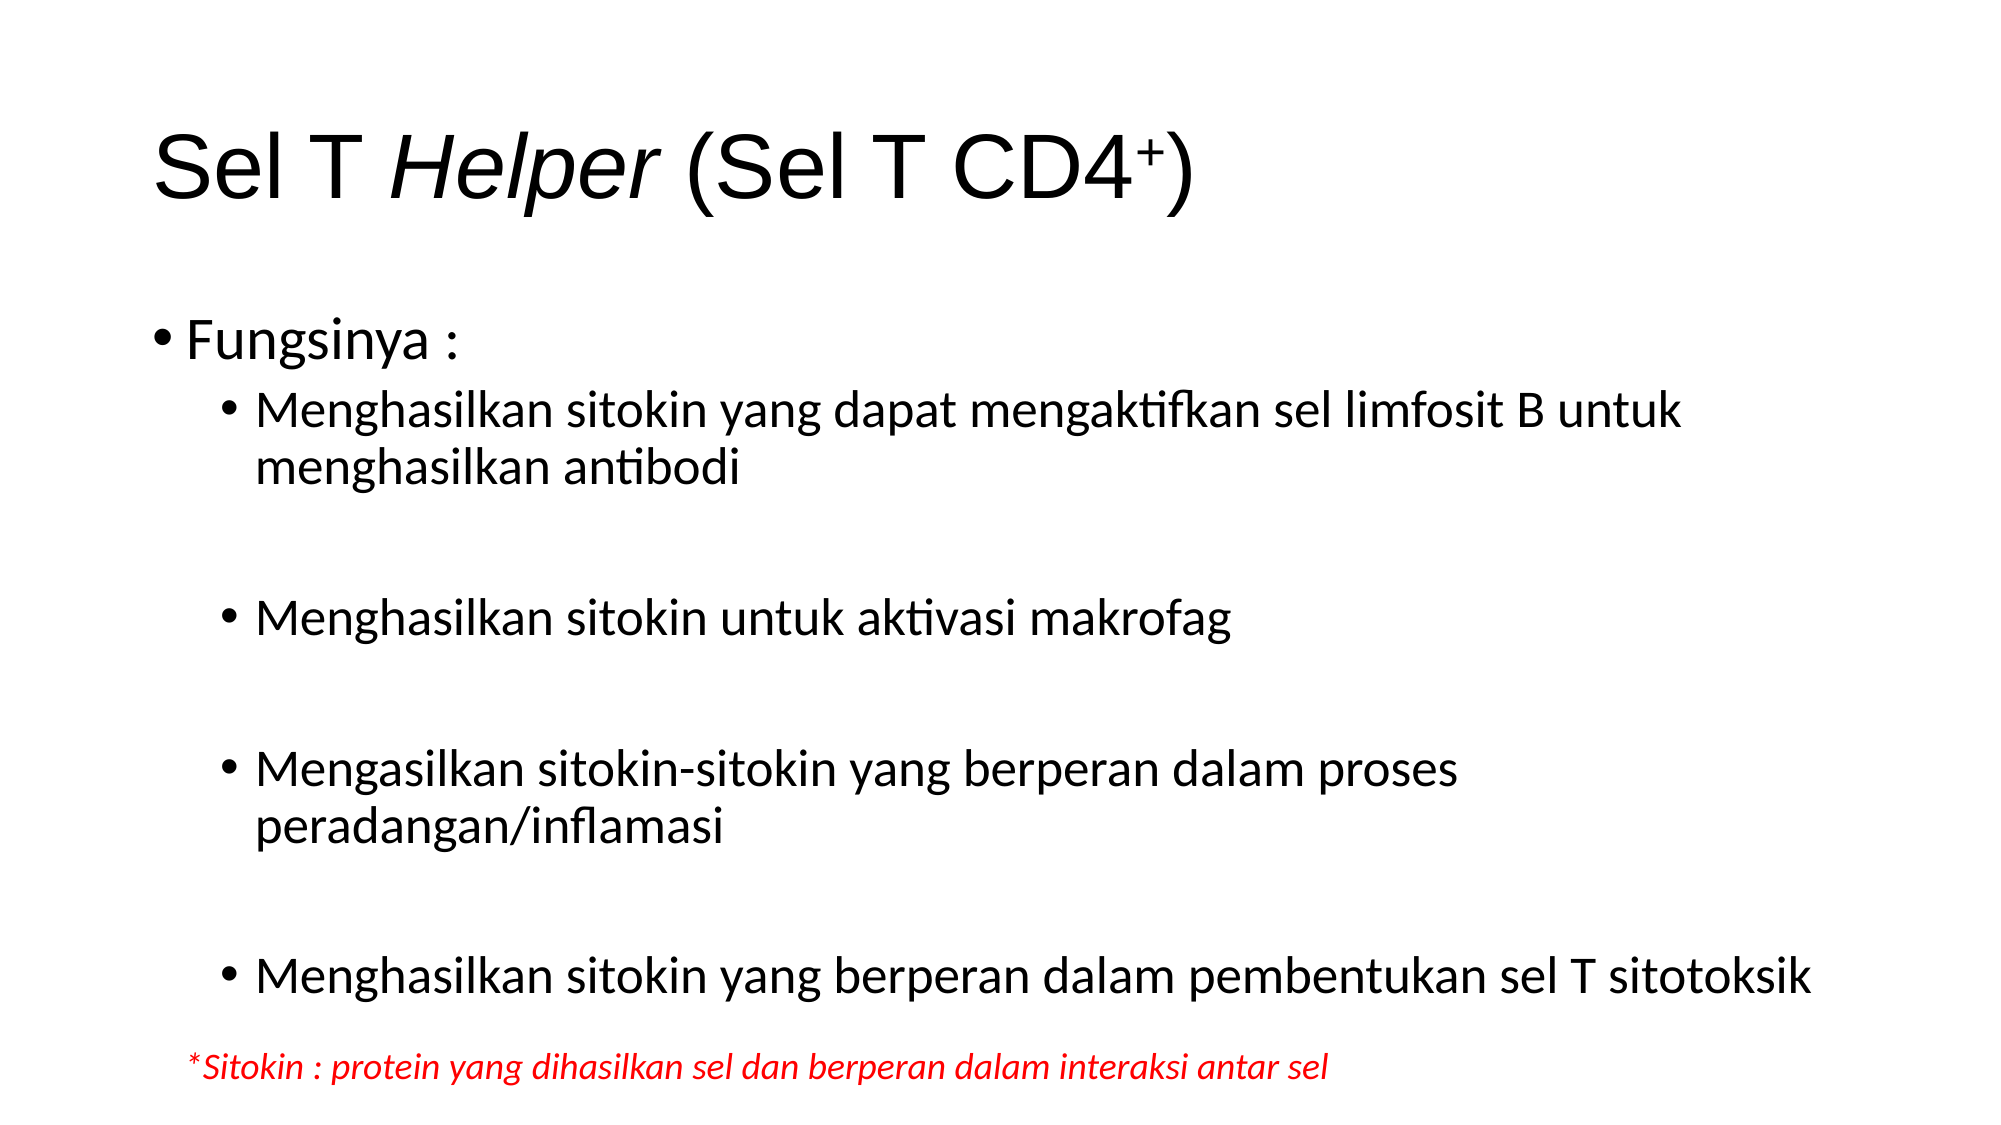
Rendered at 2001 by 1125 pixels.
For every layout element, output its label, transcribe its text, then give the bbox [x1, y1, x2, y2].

text_box *Sitokin : protein yang dihasilkan sel dan berperan dalam interaksi antar sel [169, 1034, 1374, 1095]
title Sel T Helper (Sel T CD4+) [137, 59, 1863, 278]
list Fungsinya : Menghasilkan sitokin yang dapat mengaktifkan sel limfosit B untuk menghasilkan antibodi Menghasilkan sitokin untuk aktivasi makrofag Mengasilkan sitokin-sitokin yang berperan dalam proses peradangan/inflamasi Menghasilkan sitokin yang berperan dalam pembentukan sel T sitotoksik [137, 299, 1863, 1014]
